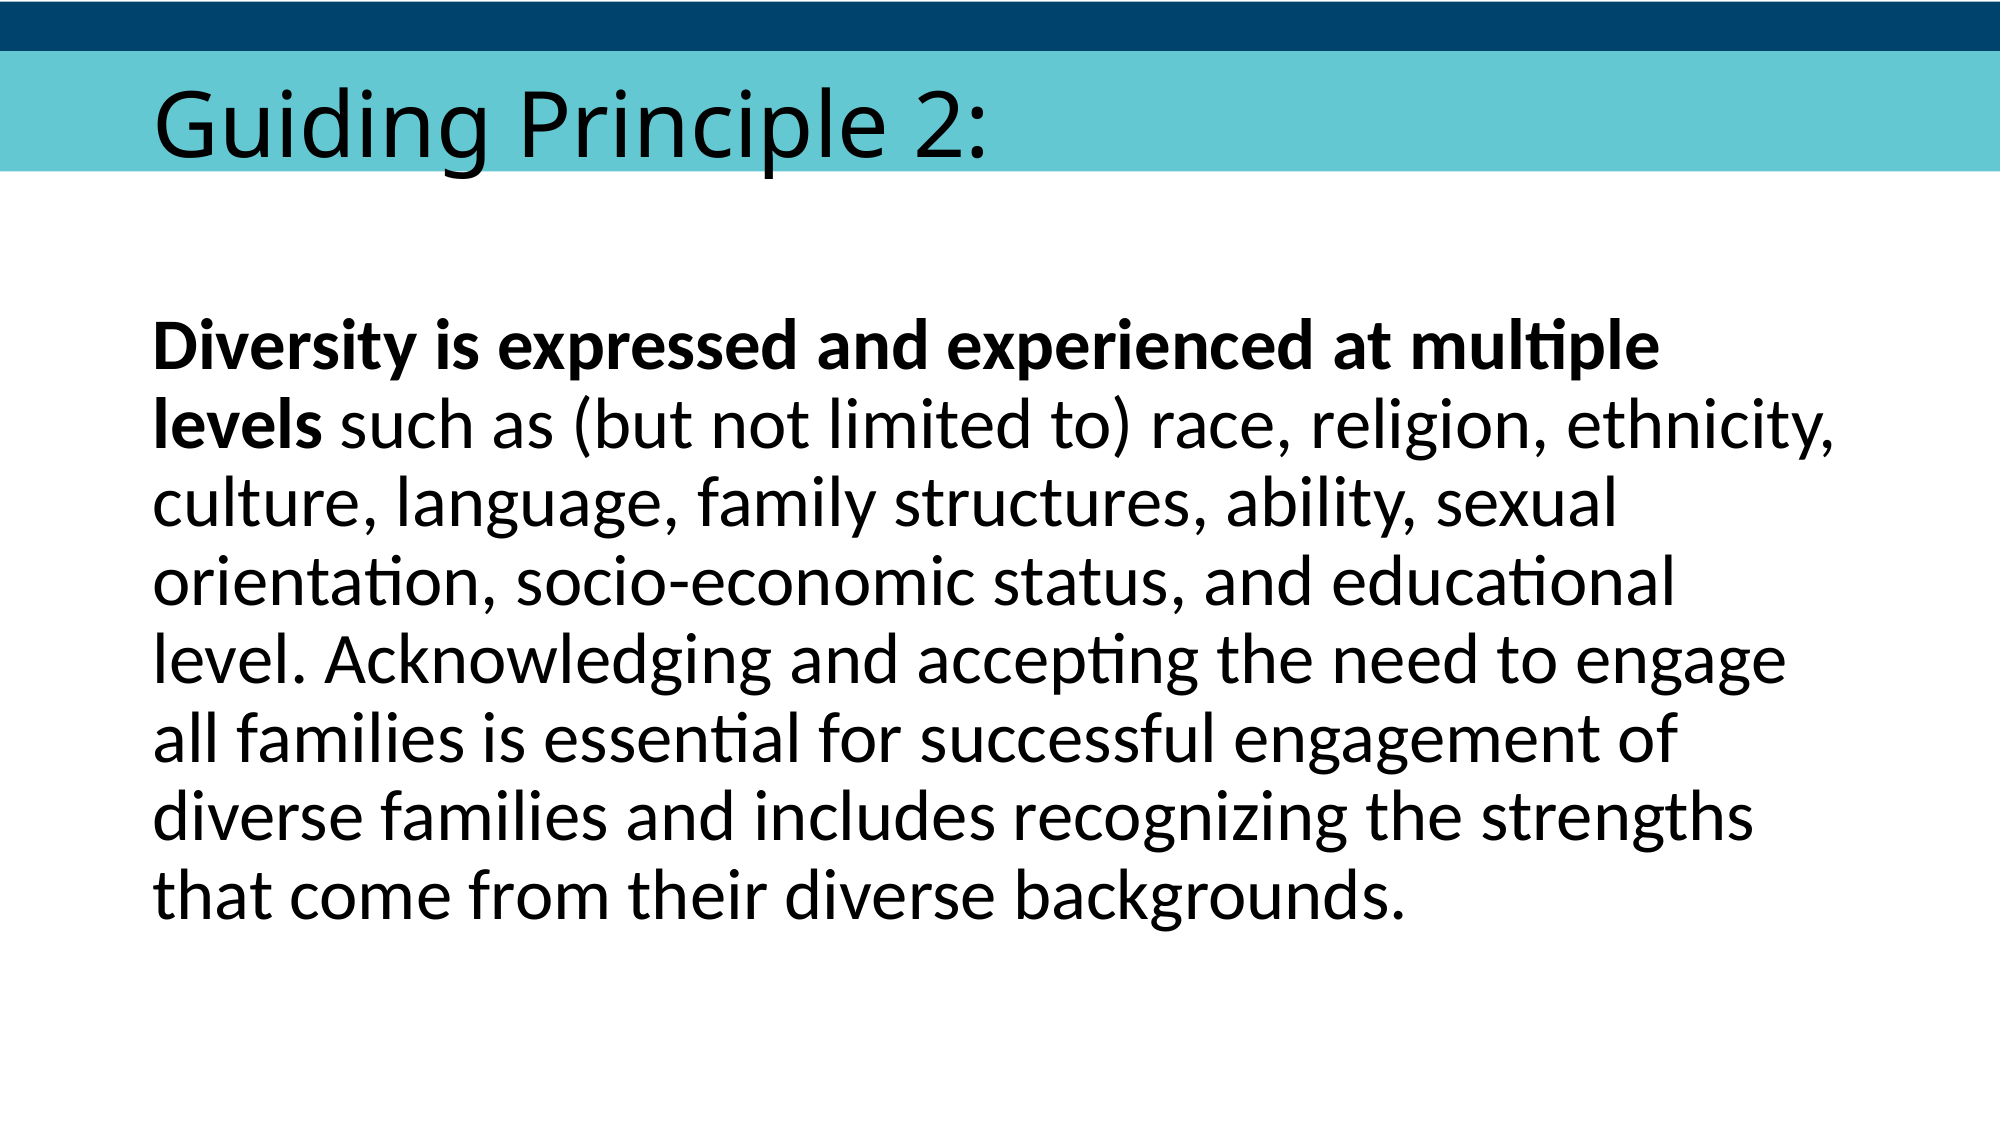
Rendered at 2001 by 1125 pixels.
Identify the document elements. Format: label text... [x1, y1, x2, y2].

list Diversity is expressed and experienced at multiple levels such as (but not limited to) race, religion, ethnicity, culture, language, family structures, ability, sexual orientation, socio-economic status, and educational level. Acknowledging and accepting the need to engage all families is essential for successful engagement of diverse families and includes recognizing the strengths that come from their diverse backgrounds. [137, 299, 1863, 1014]
title Guiding Principle 2: [137, 59, 1863, 196]
